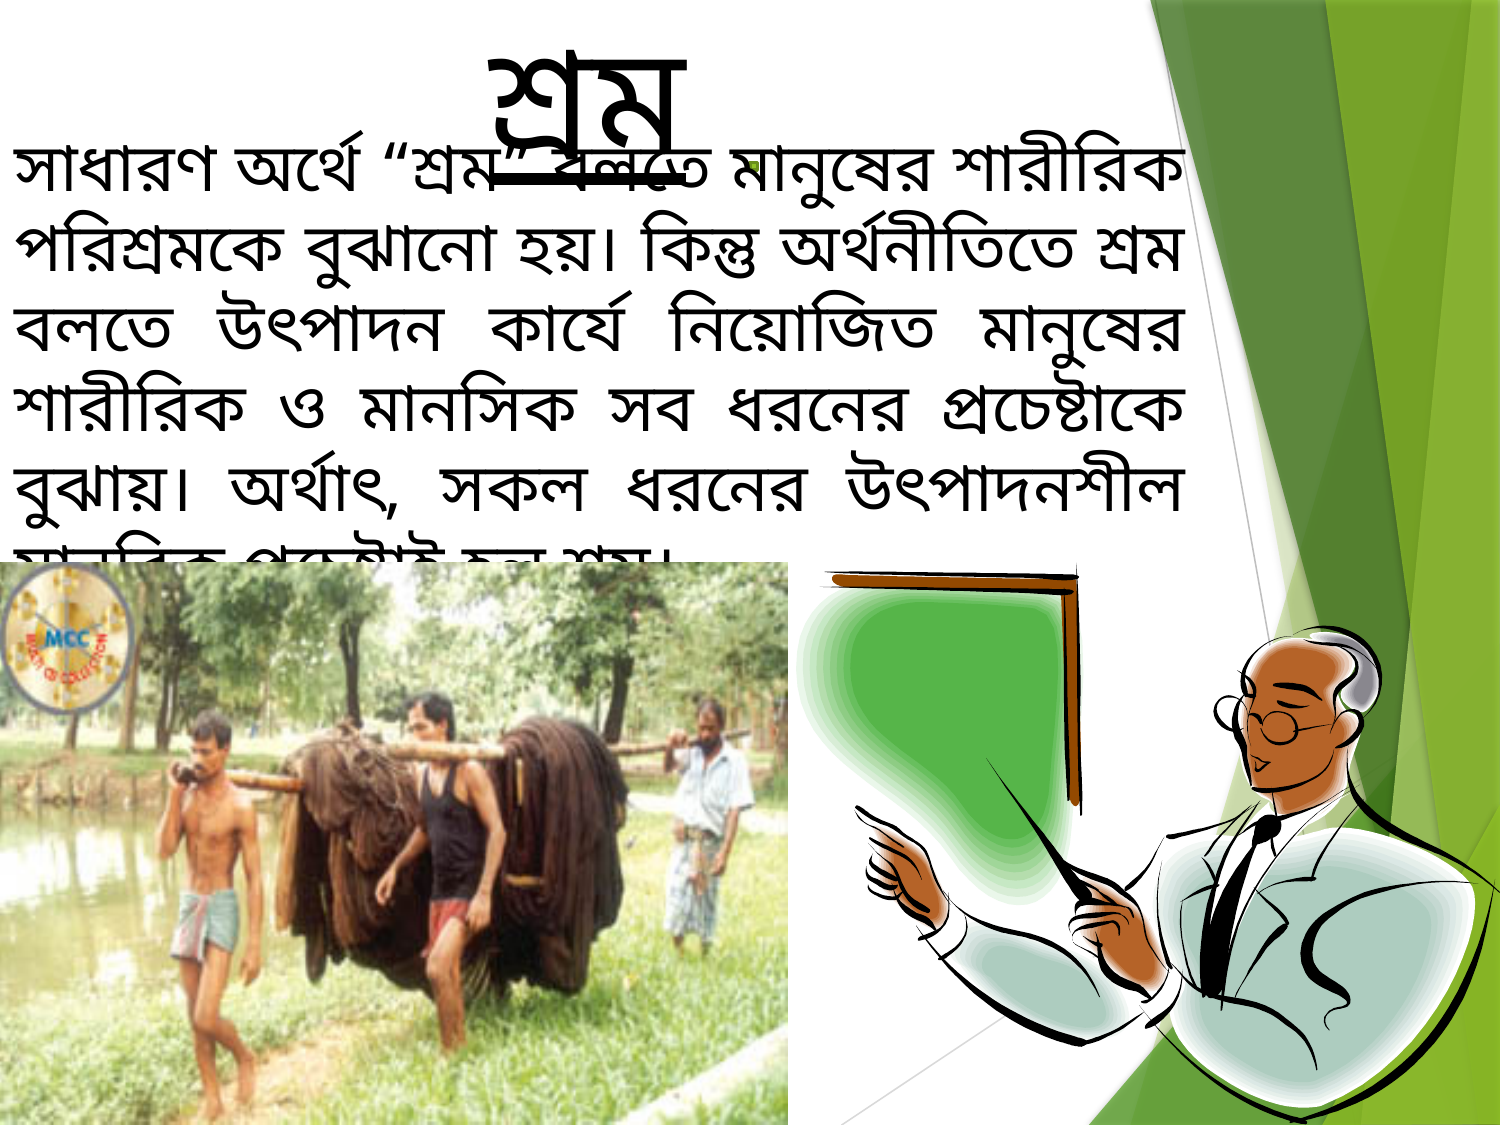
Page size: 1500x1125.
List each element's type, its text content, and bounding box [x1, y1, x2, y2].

text_box শ্রম [0, 0, 1177, 189]
picture [0, 561, 1500, 1125]
text_box সাধারণ অর্থে “শ্রম” বলতে মানুষের শারীরিক পরিশ্রমকে বুঝানো হয়। কিন্তু অর্থনীতিতে শ্রম বলতে উৎপাদন কার্যে নিয়োজিত মানুষের শারীরিক ও মানসিক সব ধরনের প্রচেষ্টাকে বুঝায়। অর্থাৎ, সকল ধরনের উৎপাদনশীল মানবিক প্রচেষ্টাই হল শ্রম। [0, 236, 1201, 561]
text_box [748, 161, 759, 172]
